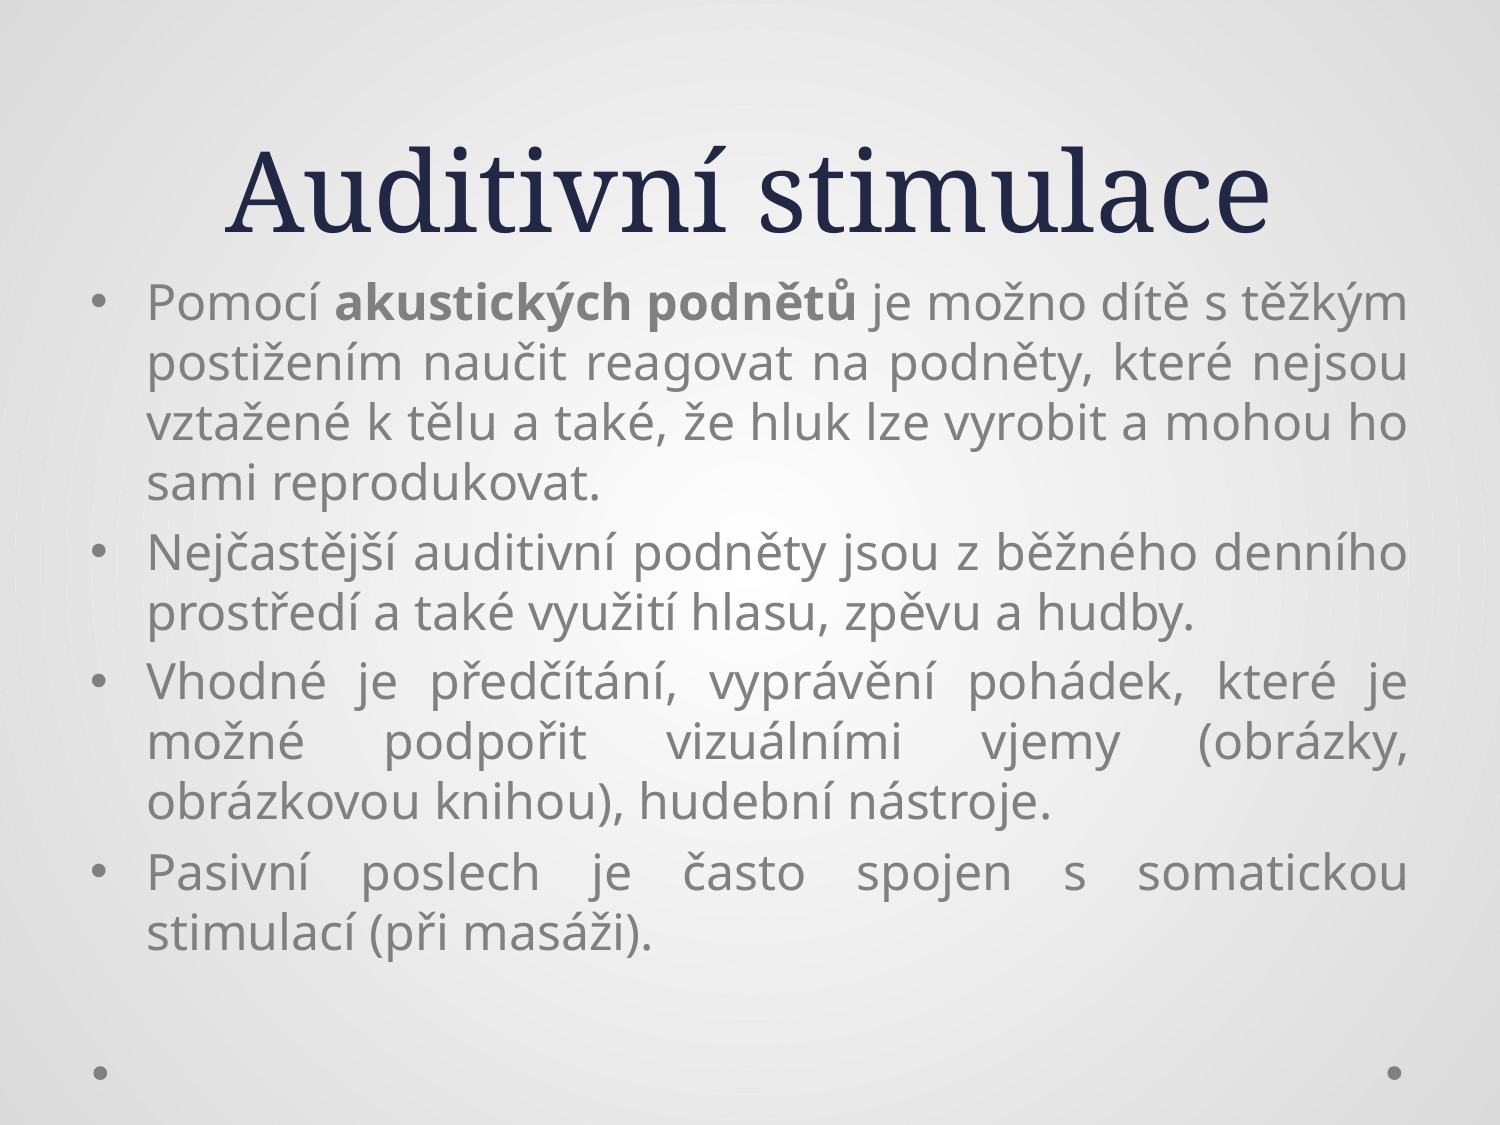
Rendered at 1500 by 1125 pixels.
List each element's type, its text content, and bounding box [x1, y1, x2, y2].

list Pomocí akustických podnětů je možno dítě s těžkým postižením naučit reagovat na podněty, které nejsou vztažené k tělu a také, že hluk lze vyrobit a mohou ho sami reprodukovat. Nejčastější auditivní podněty jsou z běžného denního prostředí a také využití hlasu, zpěvu a hudby. Vhodné je předčítání, vyprávění pohádek, které je možné podpořit vizuálními vjemy (obrázky, obrázkovou knihou), hudební nástroje. Pasivní poslech je často spojen s somatickou stimulací (při masáži). [75, 262, 1425, 1005]
title Auditivní stimulace [75, 0, 1425, 262]
